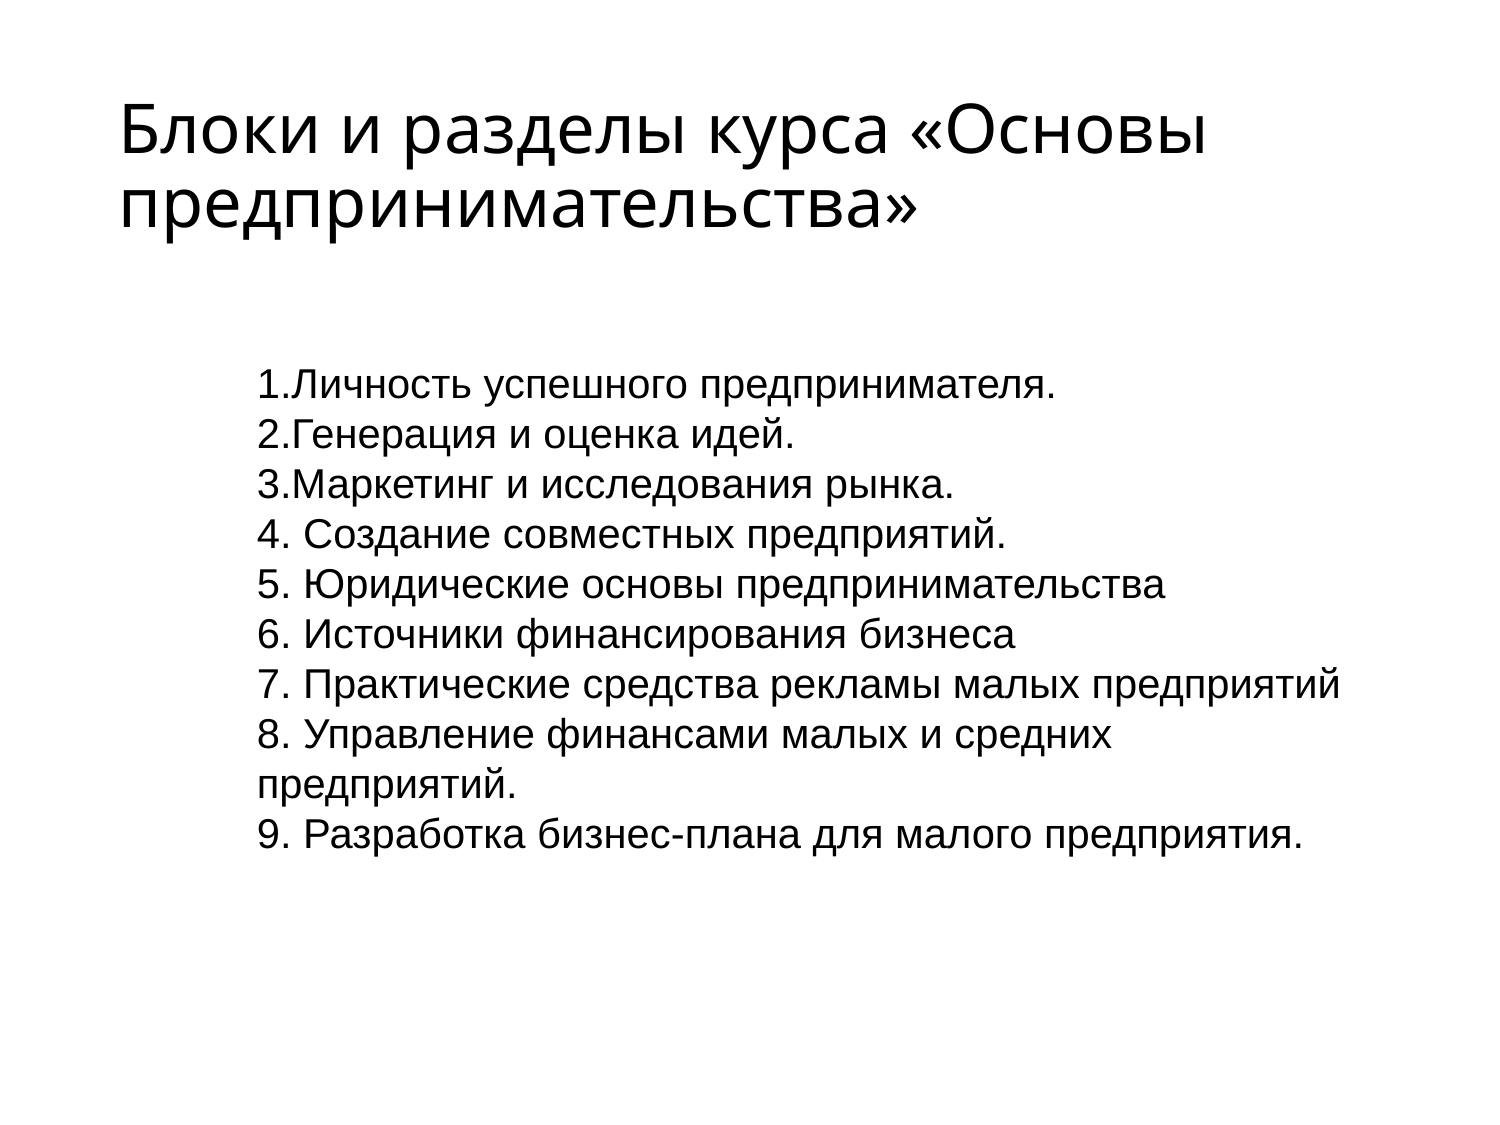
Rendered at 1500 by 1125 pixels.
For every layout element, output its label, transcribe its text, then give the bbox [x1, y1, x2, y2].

text_box 1.Личность успешного предпринимателя. 2.Генерация и оценка идей. 3.Маркетинг и исследования рынка. 4. Создание совместных предприятий. 5. Юридические основы предпринимательства 6. Источники финансирования бизнеса 7. Практические средства рекламы малых предприятий 8. Управление финансами малых и средних предприятий. 9. Разработка бизнес-плана для малого предприятия. [242, 314, 1388, 865]
title Блоки и разделы курса «Основы предпринимательства» [103, 59, 1397, 278]
